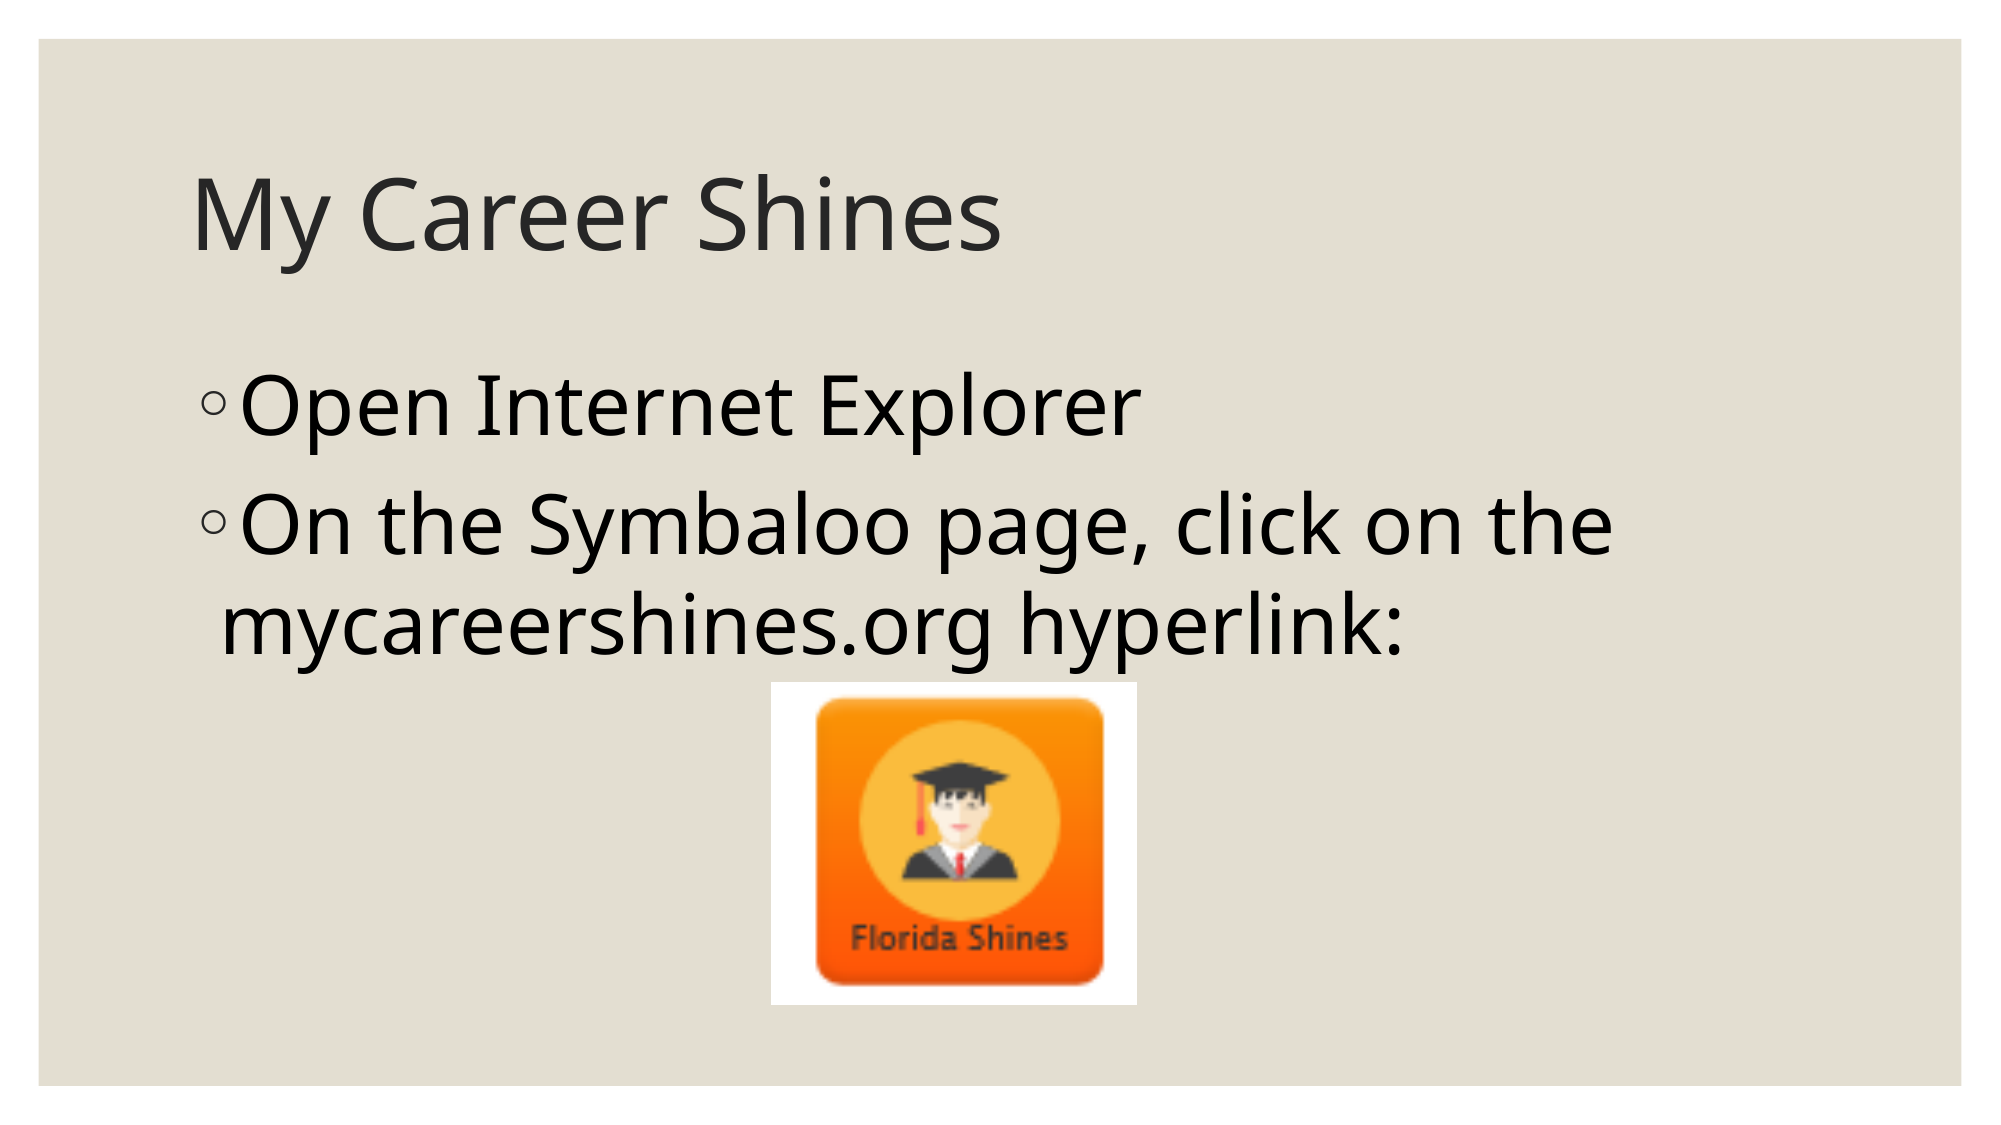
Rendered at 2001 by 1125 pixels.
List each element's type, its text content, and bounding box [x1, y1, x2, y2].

title My Career Shines [174, 105, 1825, 331]
picture [771, 682, 1137, 1005]
list Open Internet Explorer On the Symbaloo page, click on the mycareershines.org hyperlink: [174, 345, 1825, 990]
